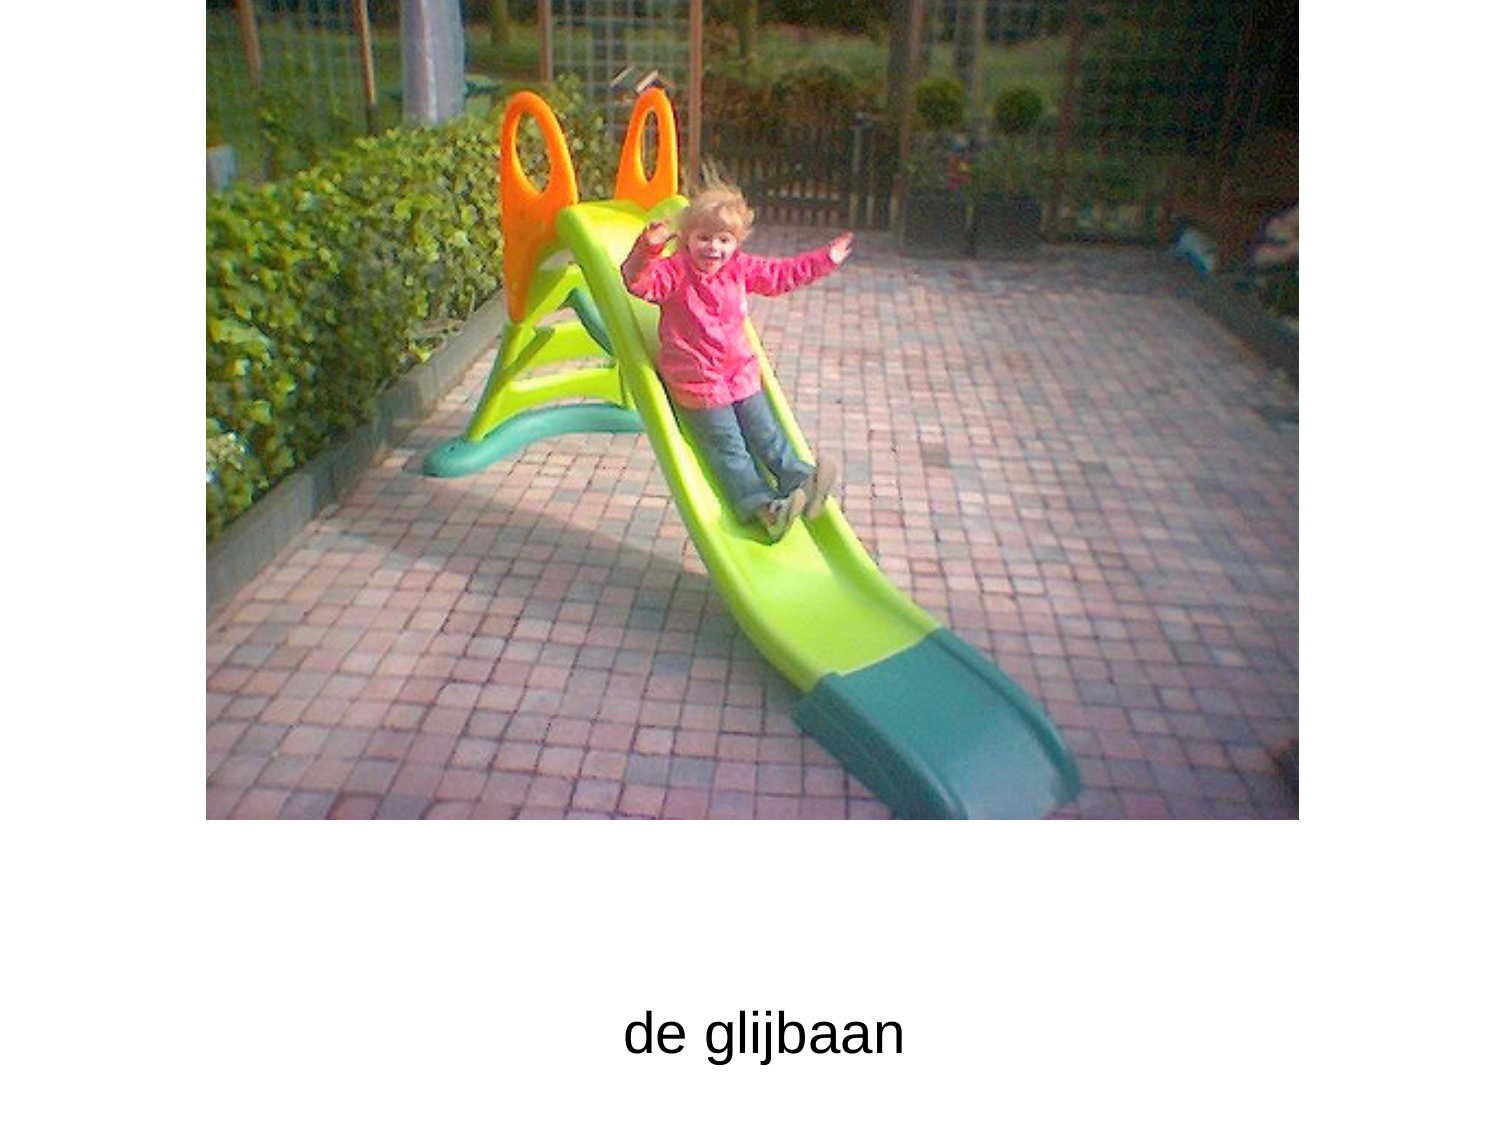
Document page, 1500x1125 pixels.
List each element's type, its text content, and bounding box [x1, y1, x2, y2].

text_box de glijbaan [608, 987, 1022, 1074]
picture [206, 0, 1300, 820]
